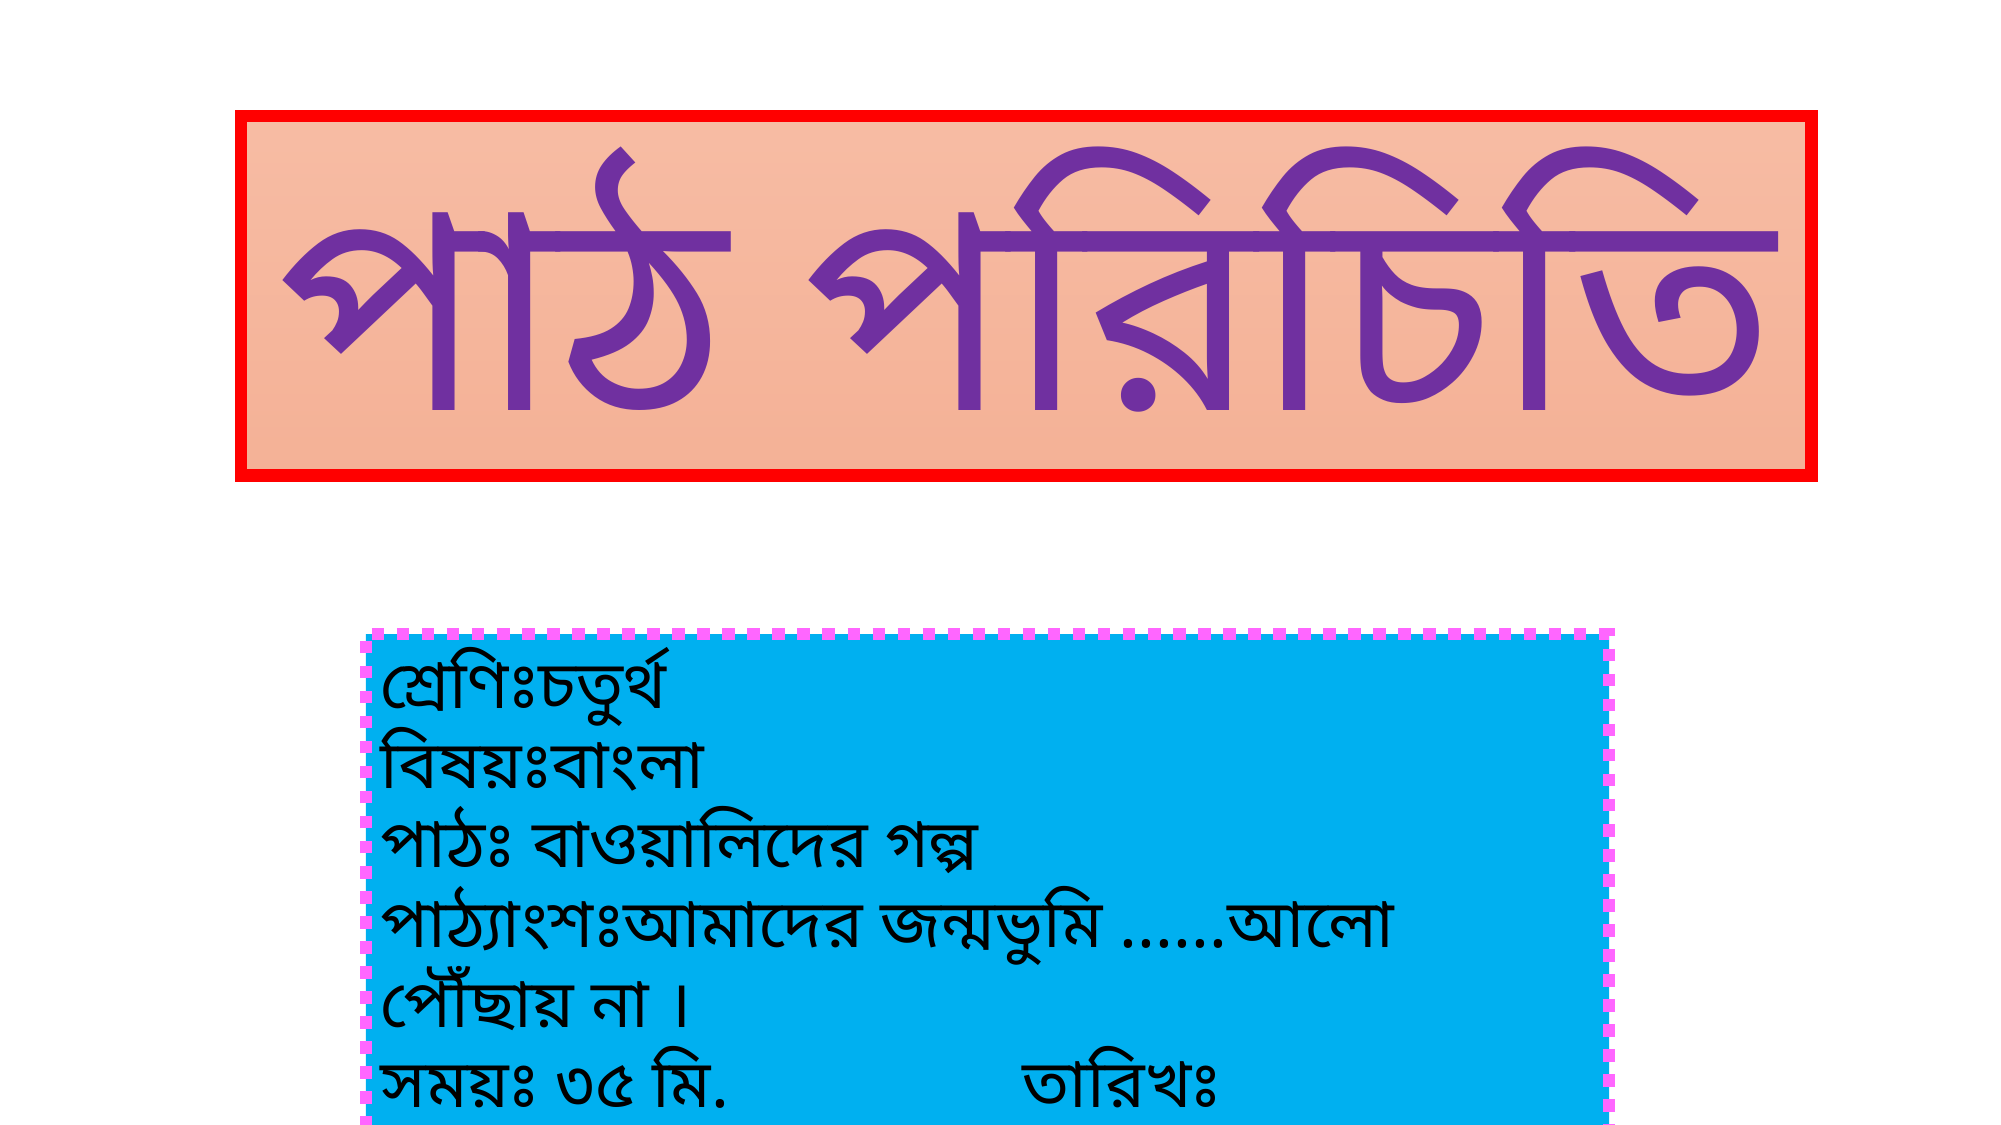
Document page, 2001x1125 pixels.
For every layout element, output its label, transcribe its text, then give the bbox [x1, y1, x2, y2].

text_box পাঠ পরিচিতি [240, 115, 1812, 476]
text_box শ্রেণিঃচতুর্থ বিষয়ঃবাংলা পাঠঃ বাওয়ালিদের গল্প পাঠ্যাংশঃআমাদের জন্মভুমি ......আলো পৌঁছায় না । সময়ঃ ৩৫ মি. তারিখঃ ২৯/০১/২০২০ [365, 633, 1610, 1125]
